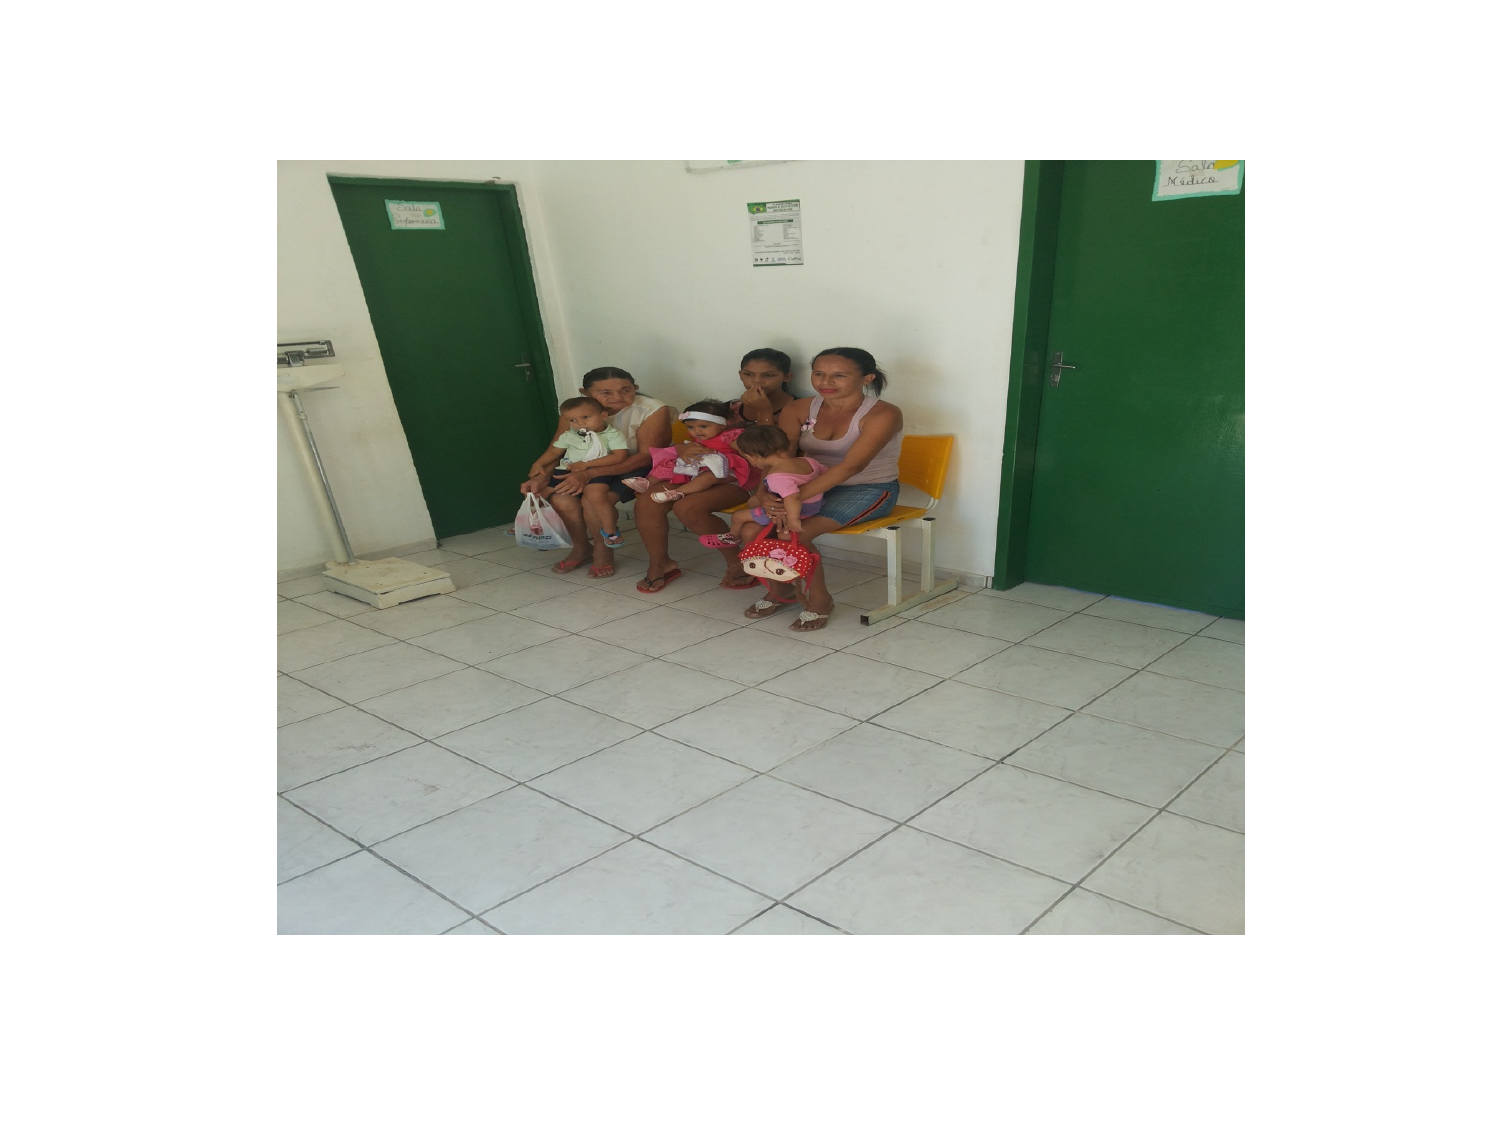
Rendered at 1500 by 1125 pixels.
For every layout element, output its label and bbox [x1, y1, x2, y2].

list [277, 160, 1246, 935]
